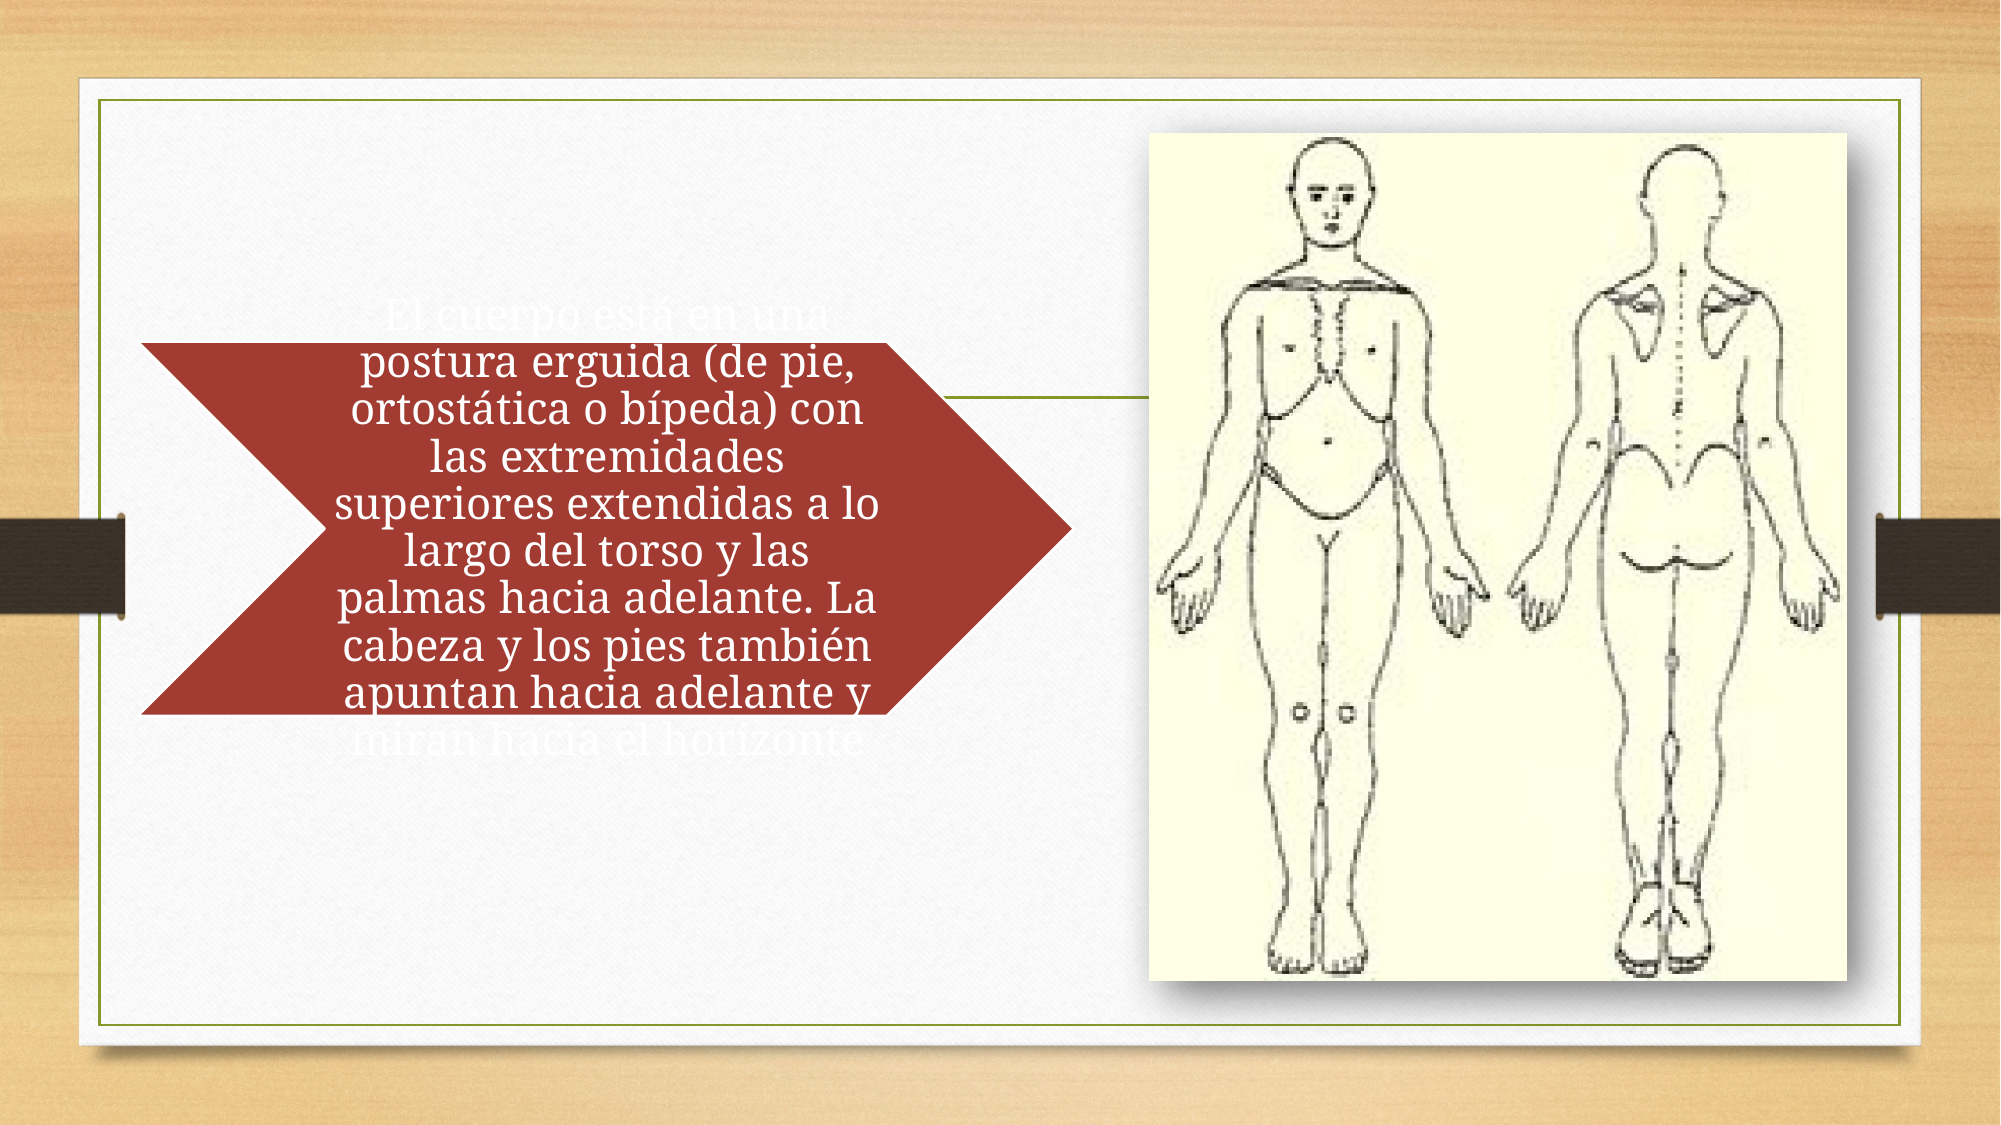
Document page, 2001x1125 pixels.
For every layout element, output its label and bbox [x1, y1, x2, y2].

list [137, 55, 1075, 1003]
picture [0, 0, 2001, 1125]
